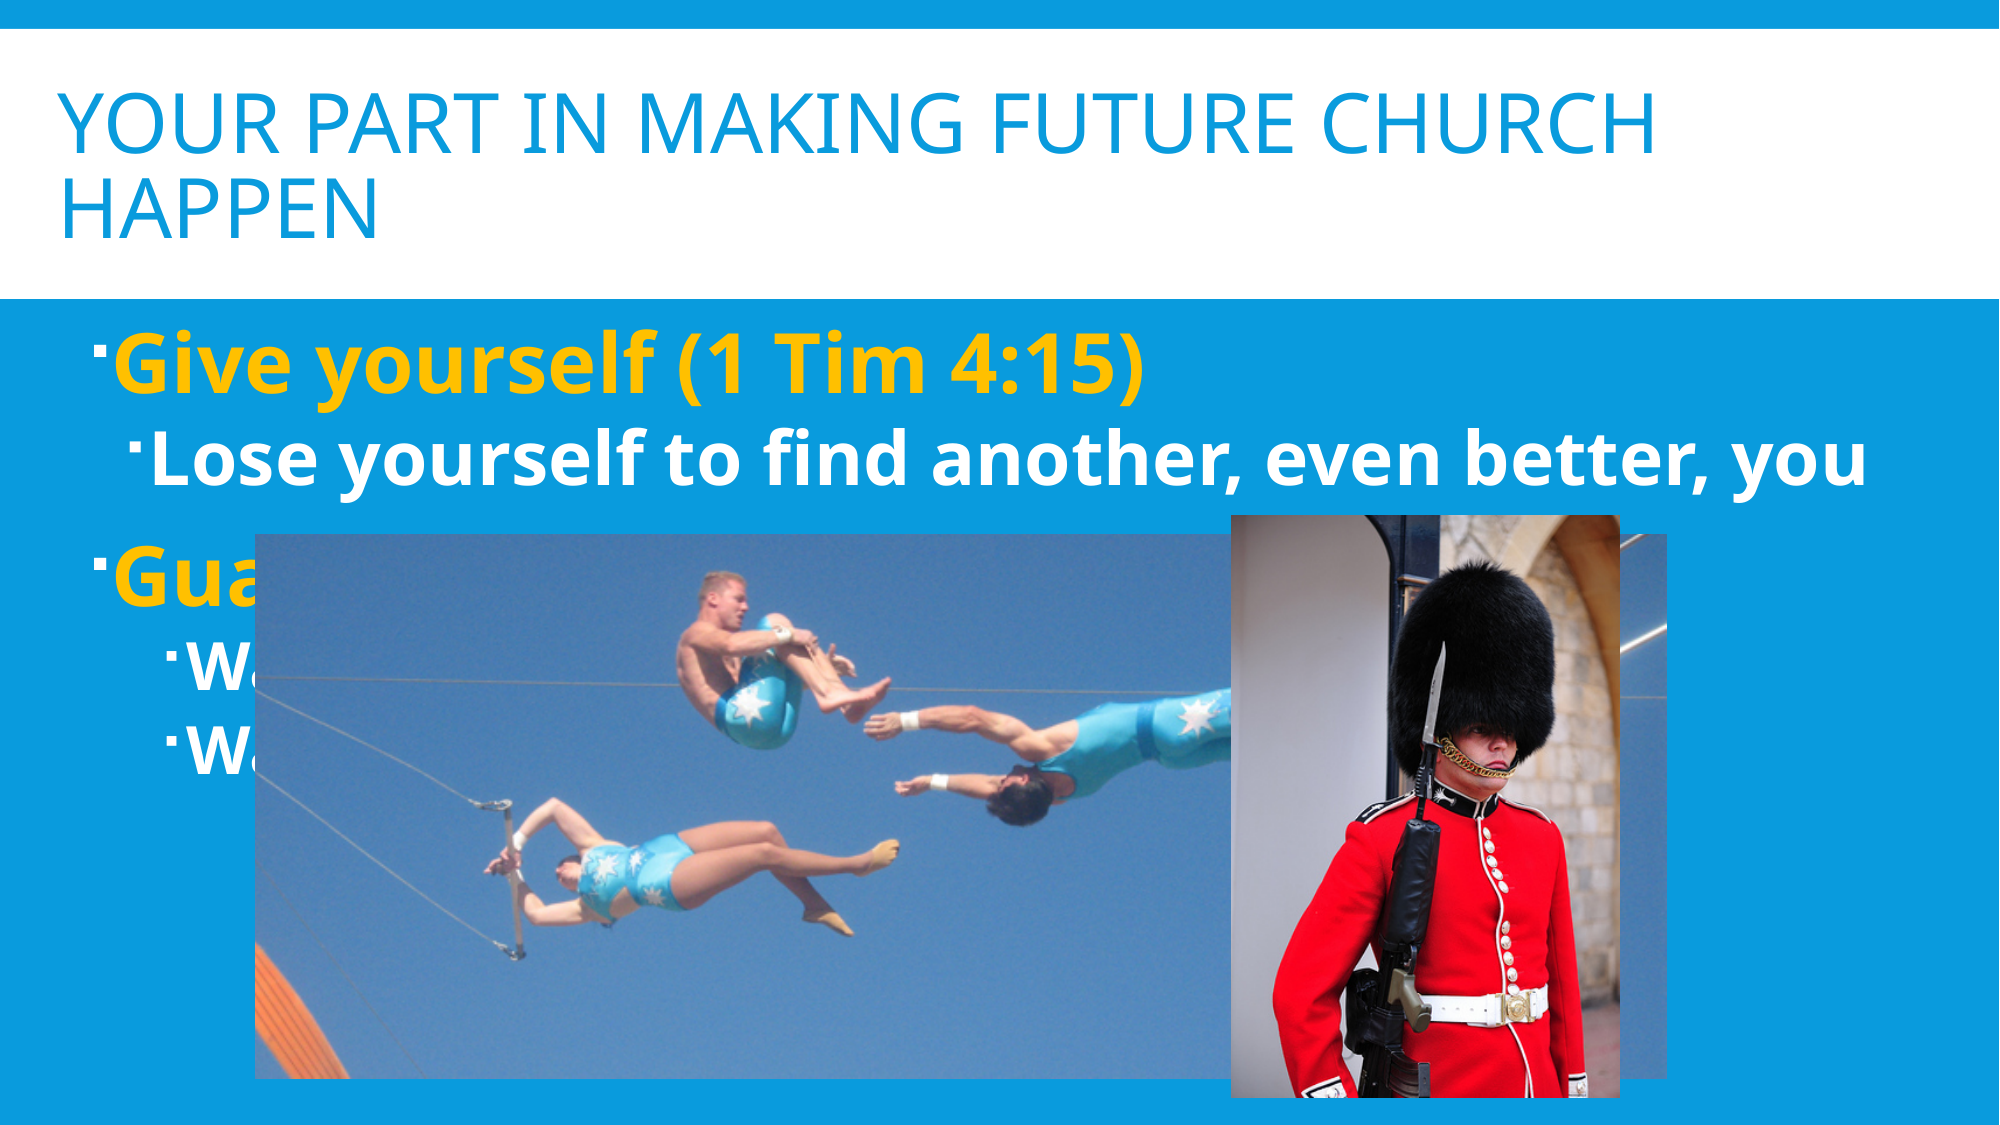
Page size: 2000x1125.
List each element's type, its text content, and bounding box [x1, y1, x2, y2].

picture [255, 516, 1666, 1097]
title Your part in making future church happen [42, 46, 1945, 295]
list Give yourself (1 Tim 4:15) Lose yourself to find another, even better, you Guard yourself (1 Tim 4:16) Watch yourself Watch your example [66, 314, 2000, 1125]
